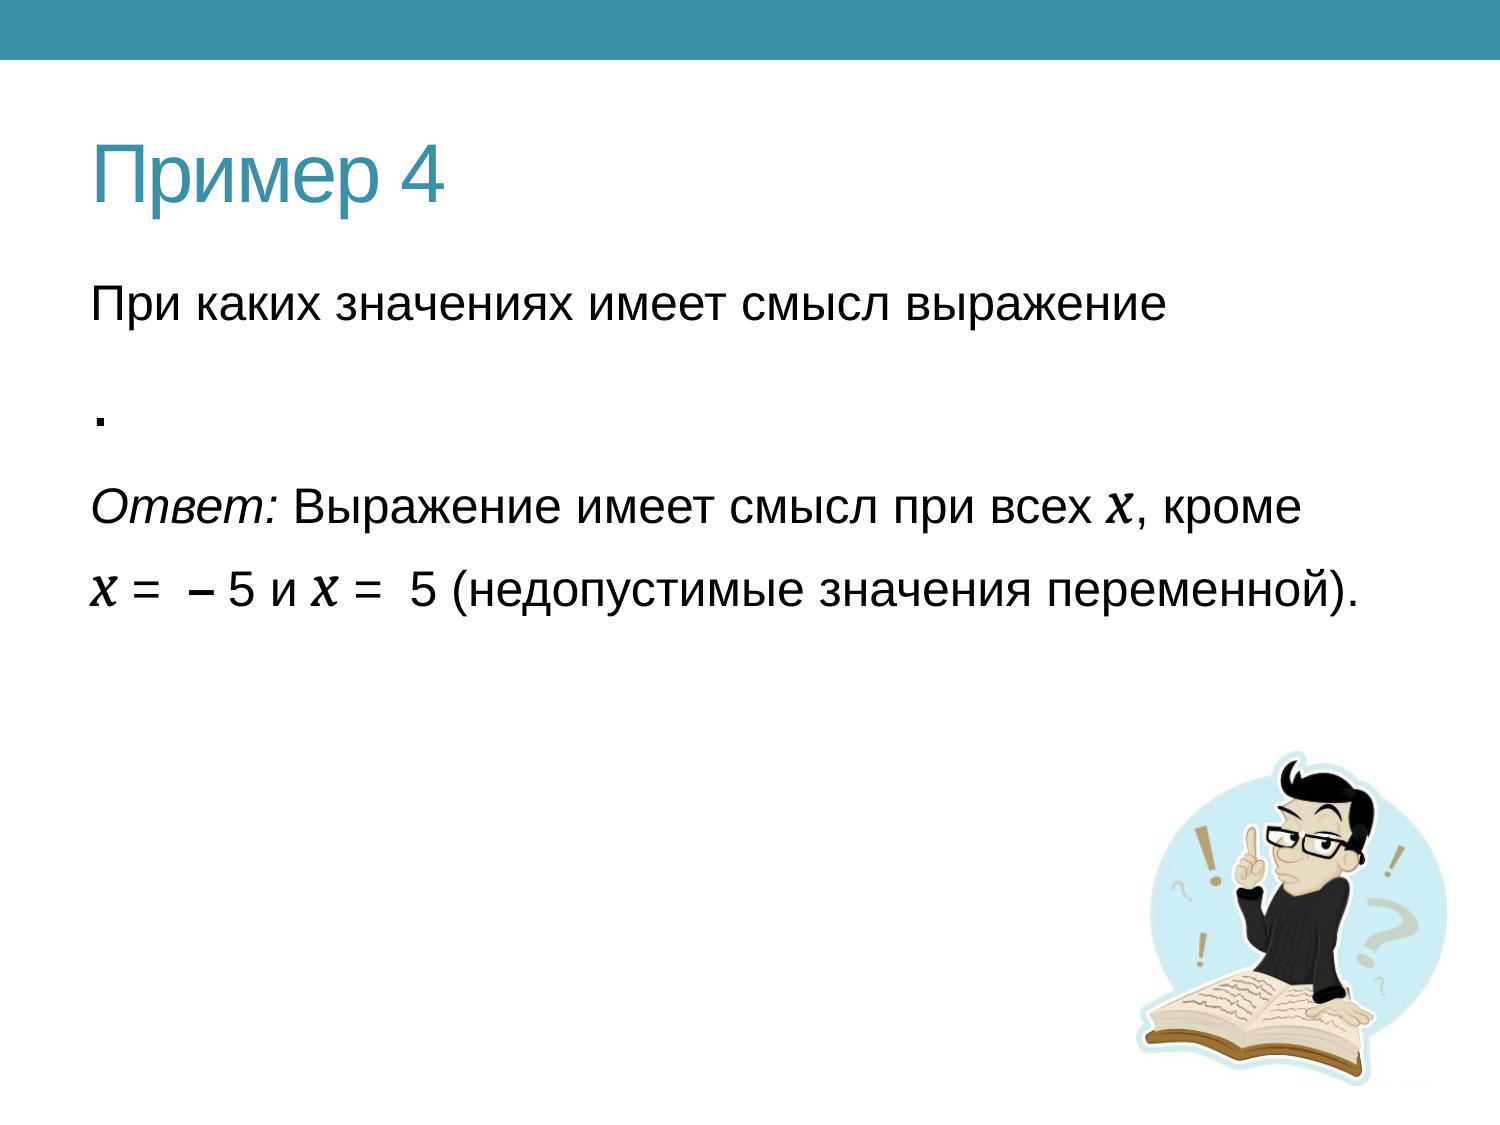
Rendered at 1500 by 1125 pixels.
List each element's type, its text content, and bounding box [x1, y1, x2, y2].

picture [1136, 751, 1448, 1086]
title Пример 4 [75, 87, 1425, 250]
